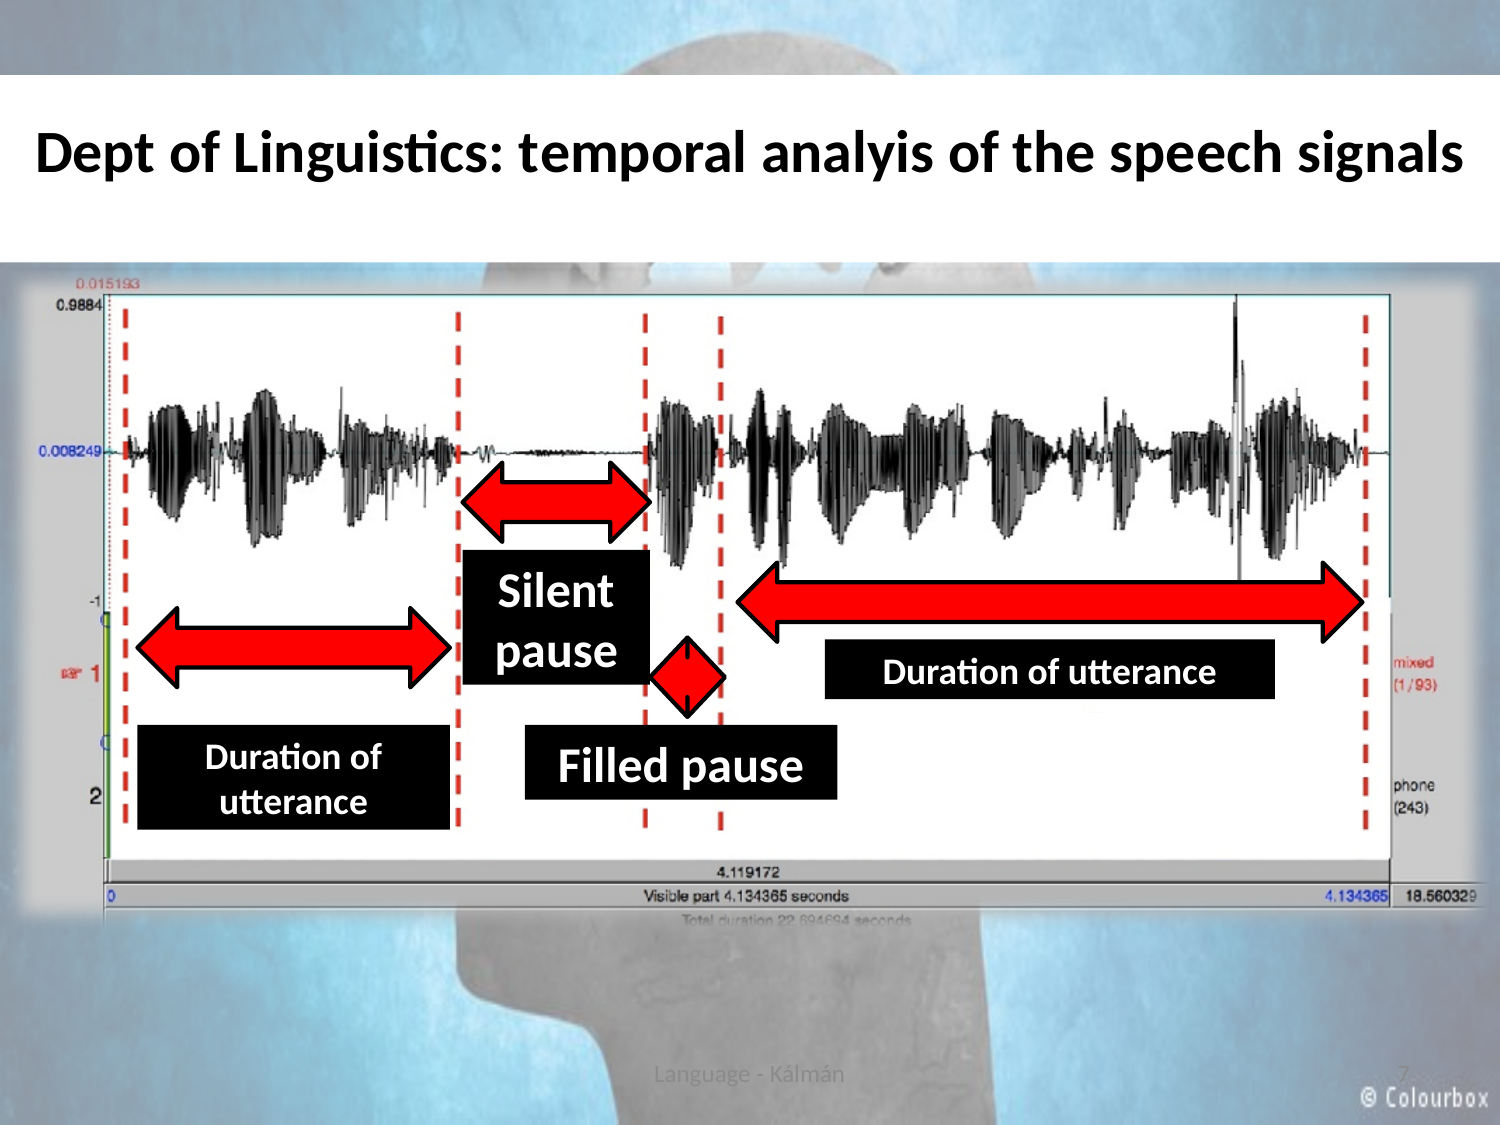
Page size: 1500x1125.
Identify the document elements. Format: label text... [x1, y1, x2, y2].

footer Language - Kálmán [512, 1042, 988, 1103]
title Dept of Linguistics: temporal analyis of the speech signals [0, 75, 1500, 263]
picture [5, 266, 1493, 929]
slide_number 7 [1074, 1042, 1425, 1103]
